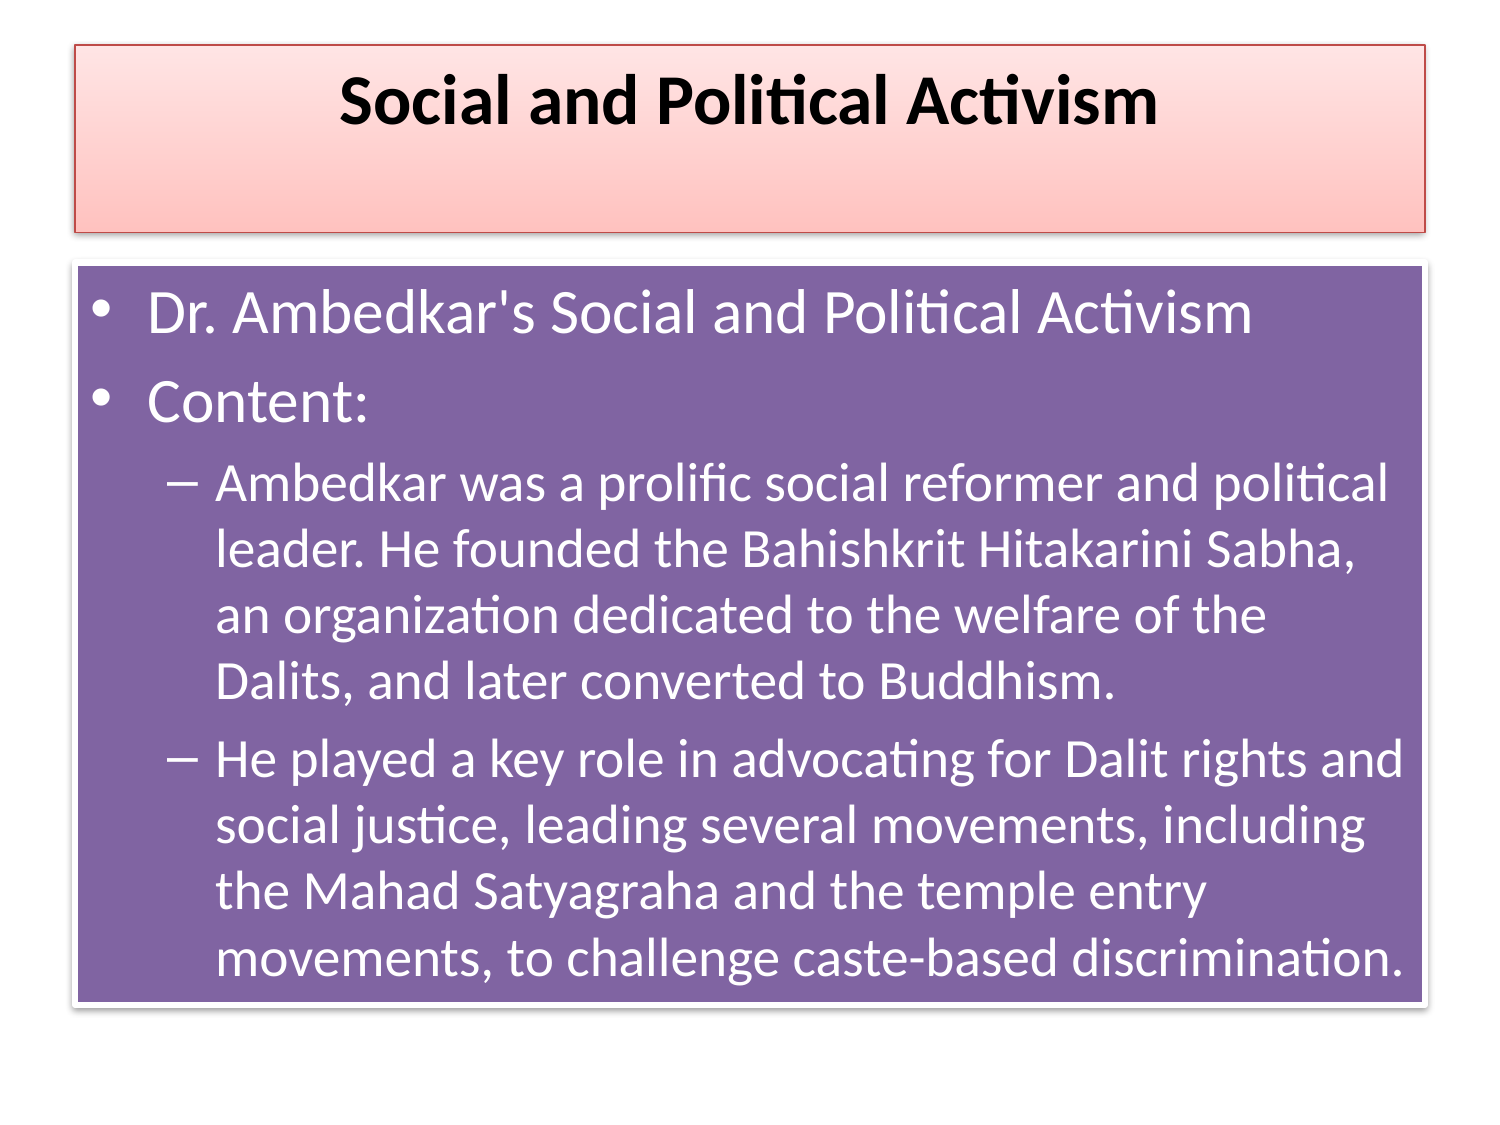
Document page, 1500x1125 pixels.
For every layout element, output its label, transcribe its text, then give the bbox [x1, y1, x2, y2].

list Dr. Ambedkar's Social and Political Activism Content: Ambedkar was a prolific social reformer and political leader. He founded the Bahishkrit Hitakarini Sabha, an organization dedicated to the welfare of the Dalits, and later converted to Buddhism. He played a key role in advocating for Dalit rights and social justice, leading several movements, including the Mahad Satyagraha and the temple entry movements, to challenge caste-based discrimination. [72, 259, 1428, 1008]
title Social and Political Activism [74, 44, 1426, 233]
